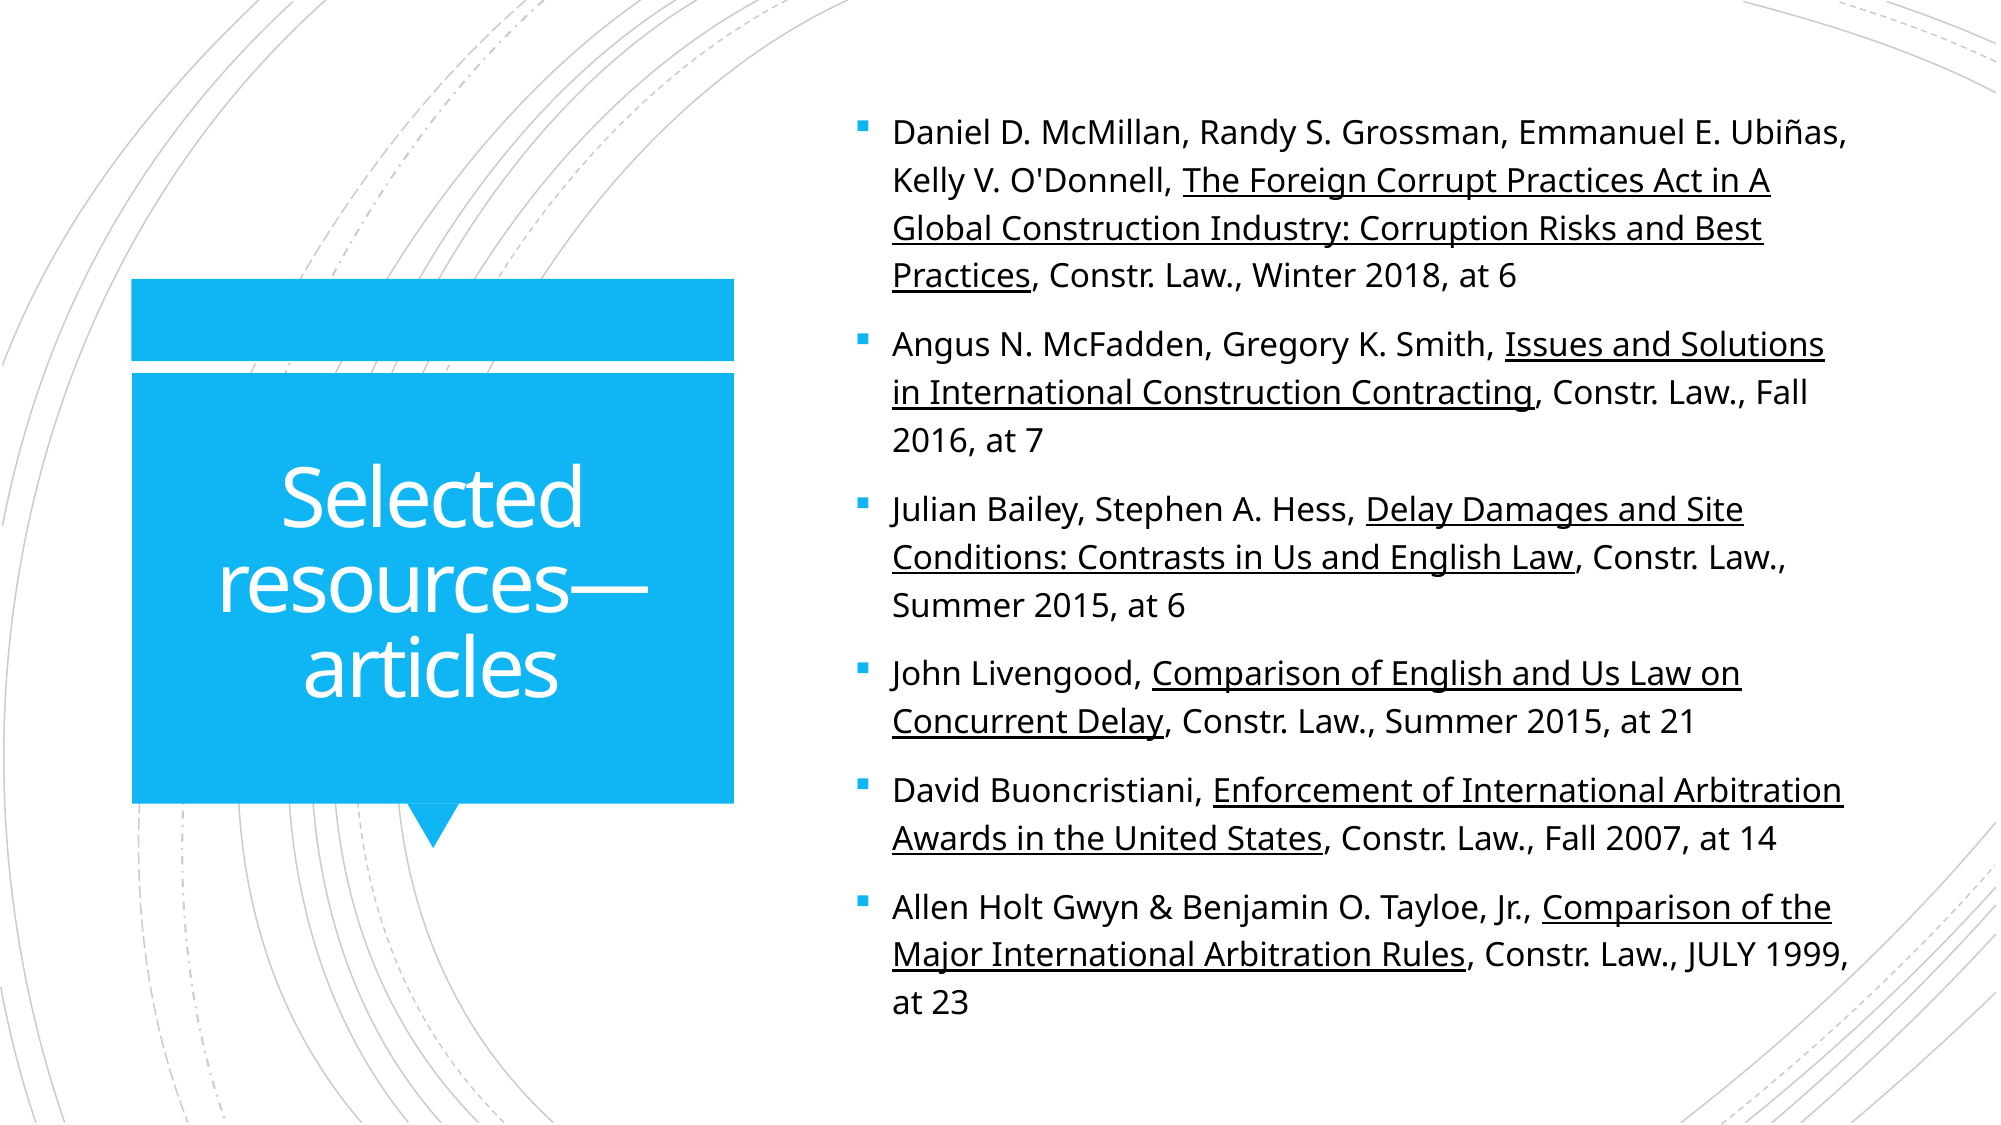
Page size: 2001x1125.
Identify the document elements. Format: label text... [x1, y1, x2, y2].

list Daniel D. McMillan, Randy S. Grossman, Emmanuel E. Ubiñas, Kelly V. O'Donnell, The Foreign Corrupt Practices Act in A Global Construction Industry: Corruption Risks and Best Practices, Constr. Law., Winter 2018, at 6 Angus N. McFadden, Gregory K. Smith, Issues and Solutions in International Construction Contracting, Constr. Law., Fall 2016, at 7 Julian Bailey, Stephen A. Hess, Delay Damages and Site Conditions: Contrasts in Us and English Law, Constr. Law., Summer 2015, at 6 John Livengood, Comparison of English and Us Law on Concurrent Delay, Constr. Law., Summer 2015, at 21 David Buoncristiani, Enforcement of International Arbitration Awards in the United States, Constr. Law., Fall 2007, at 14 Allen Holt Gwyn & Benjamin O. Tayloe, Jr., Comparison of the Major International Arbitration Rules, Constr. Law., JULY 1999, at 23 [839, 131, 1871, 993]
title Selected resources—articles [145, 385, 720, 789]
